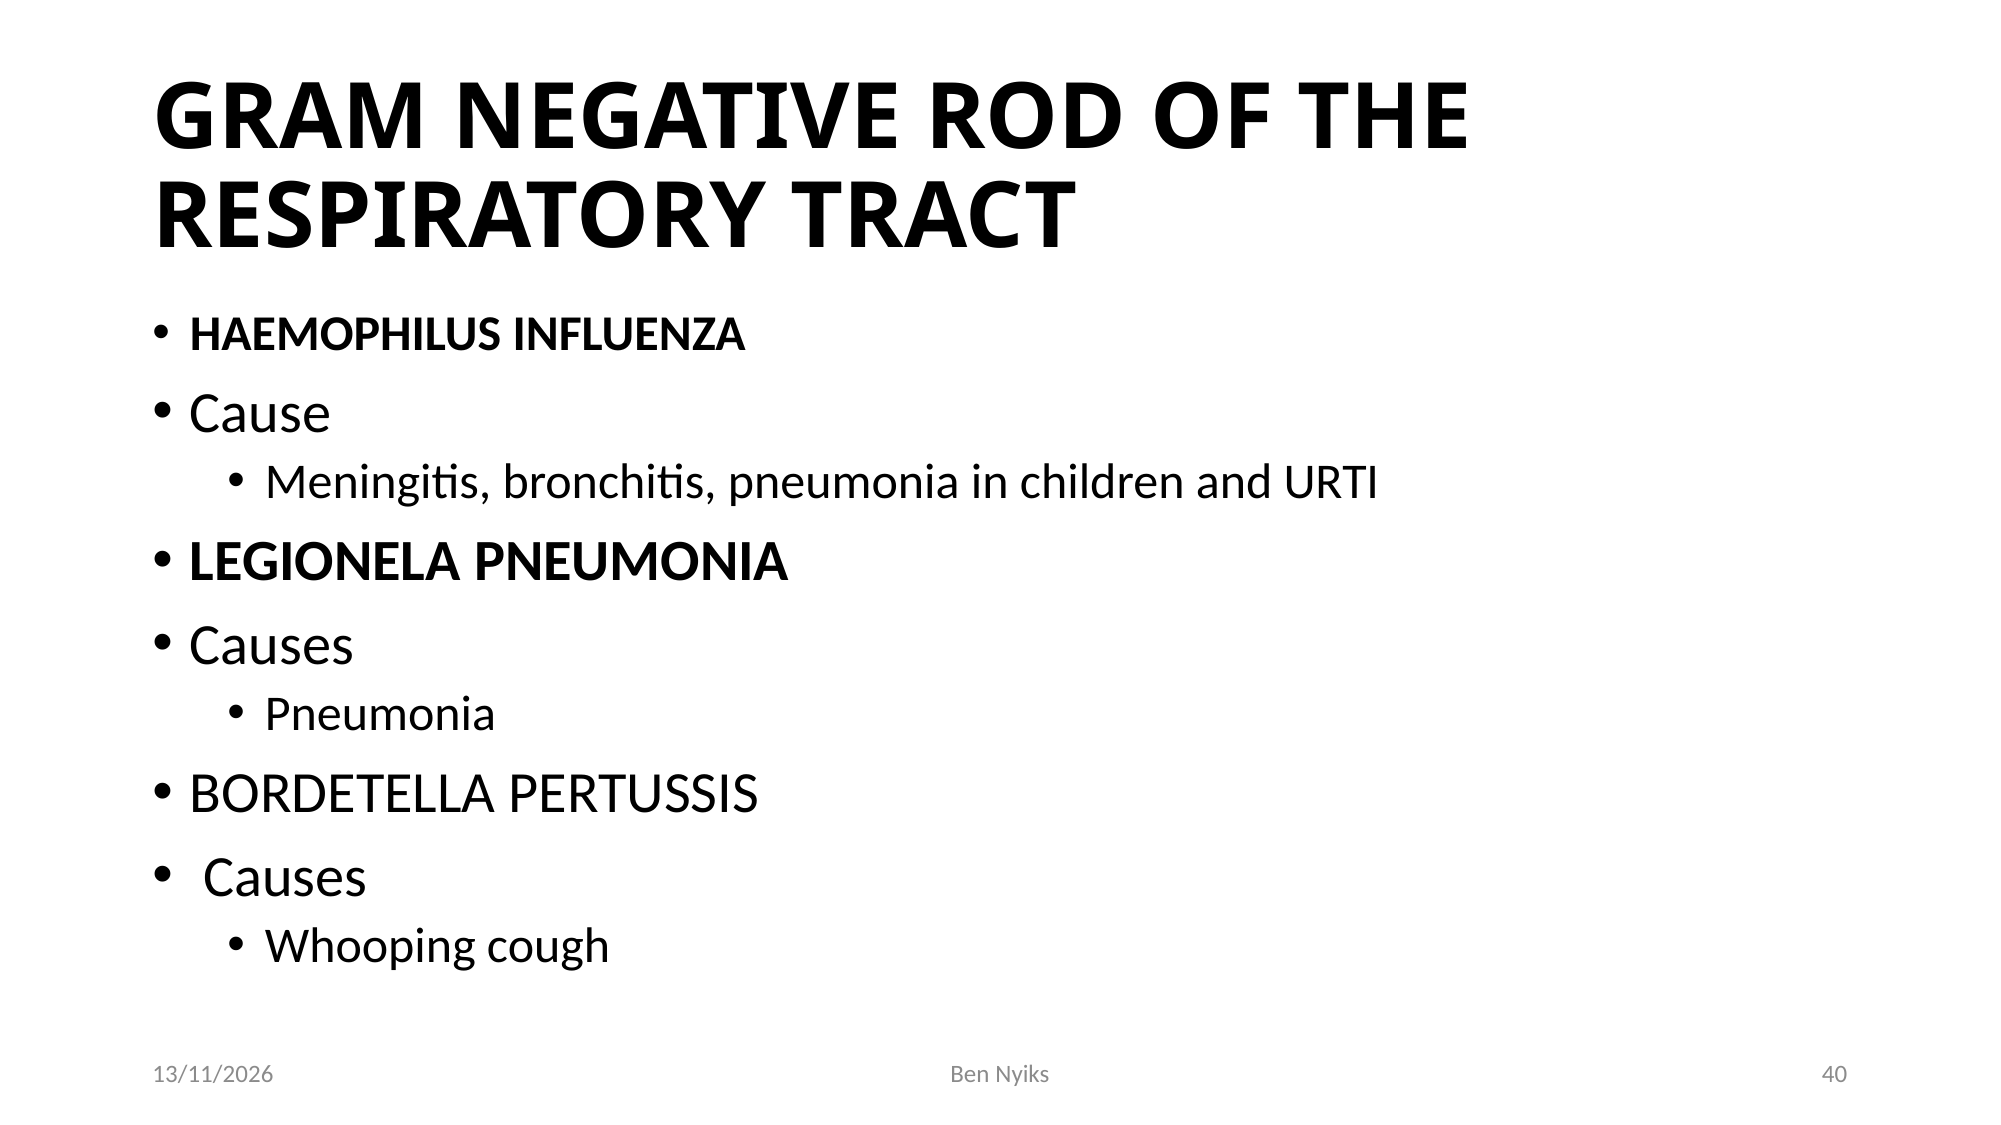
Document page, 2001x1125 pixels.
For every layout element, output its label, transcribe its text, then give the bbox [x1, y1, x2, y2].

footer Ben Nyiks [662, 1042, 1338, 1103]
title GRAM NEGATIVE ROD OF THE RESPIRATORY TRACT [137, 59, 1863, 278]
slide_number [137, 1042, 588, 1103]
list HAEMOPHILUS INFLUENZA Cause Meningitis, bronchitis, pneumonia in children and URTI LEGIONELA PNEUMONIA Causes Pneumonia BORDETELLA PERTUSSIS Causes Whooping cough [137, 299, 1863, 1014]
slide_number 40 [1412, 1042, 1863, 1103]
